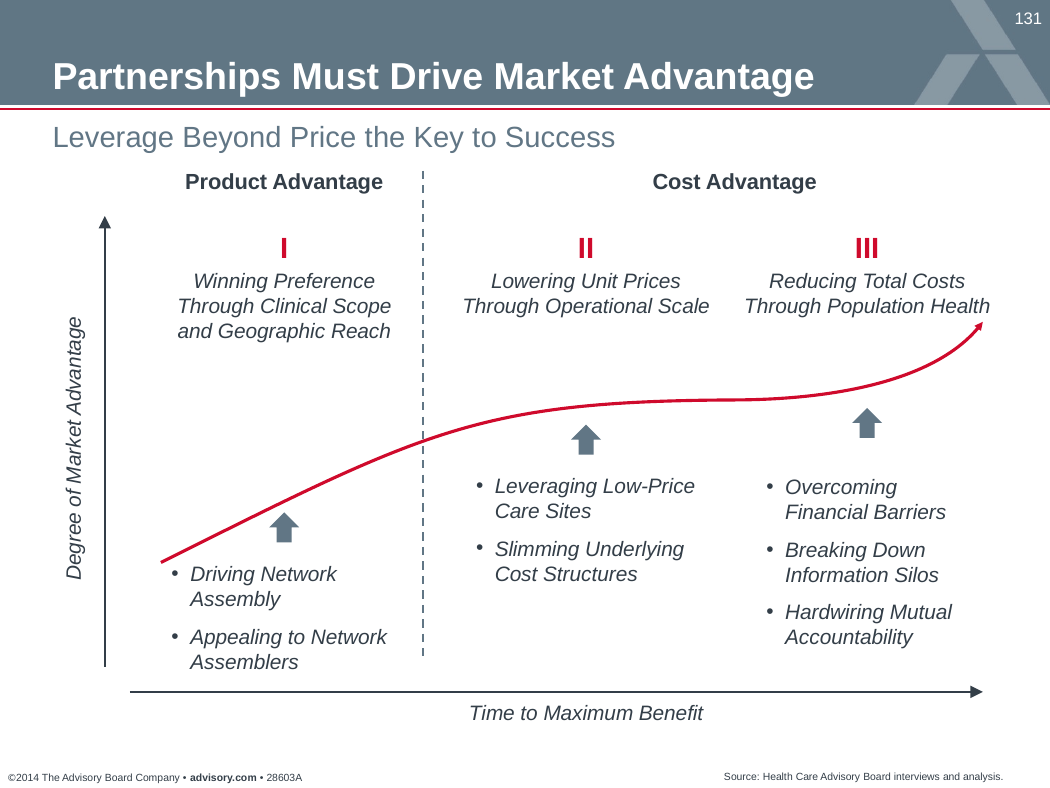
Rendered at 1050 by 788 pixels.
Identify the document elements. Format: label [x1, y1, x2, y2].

text_box [622, 160, 847, 212]
list [52, 117, 998, 189]
picture [0, 0, 1050, 105]
list [723, 770, 1050, 788]
text_box [751, 466, 983, 657]
text_box [852, 407, 883, 438]
list [52, 52, 998, 98]
text_box [52, 160, 412, 668]
text_box [734, 222, 1000, 310]
text_box [129, 170, 984, 745]
text_box [451, 222, 721, 310]
